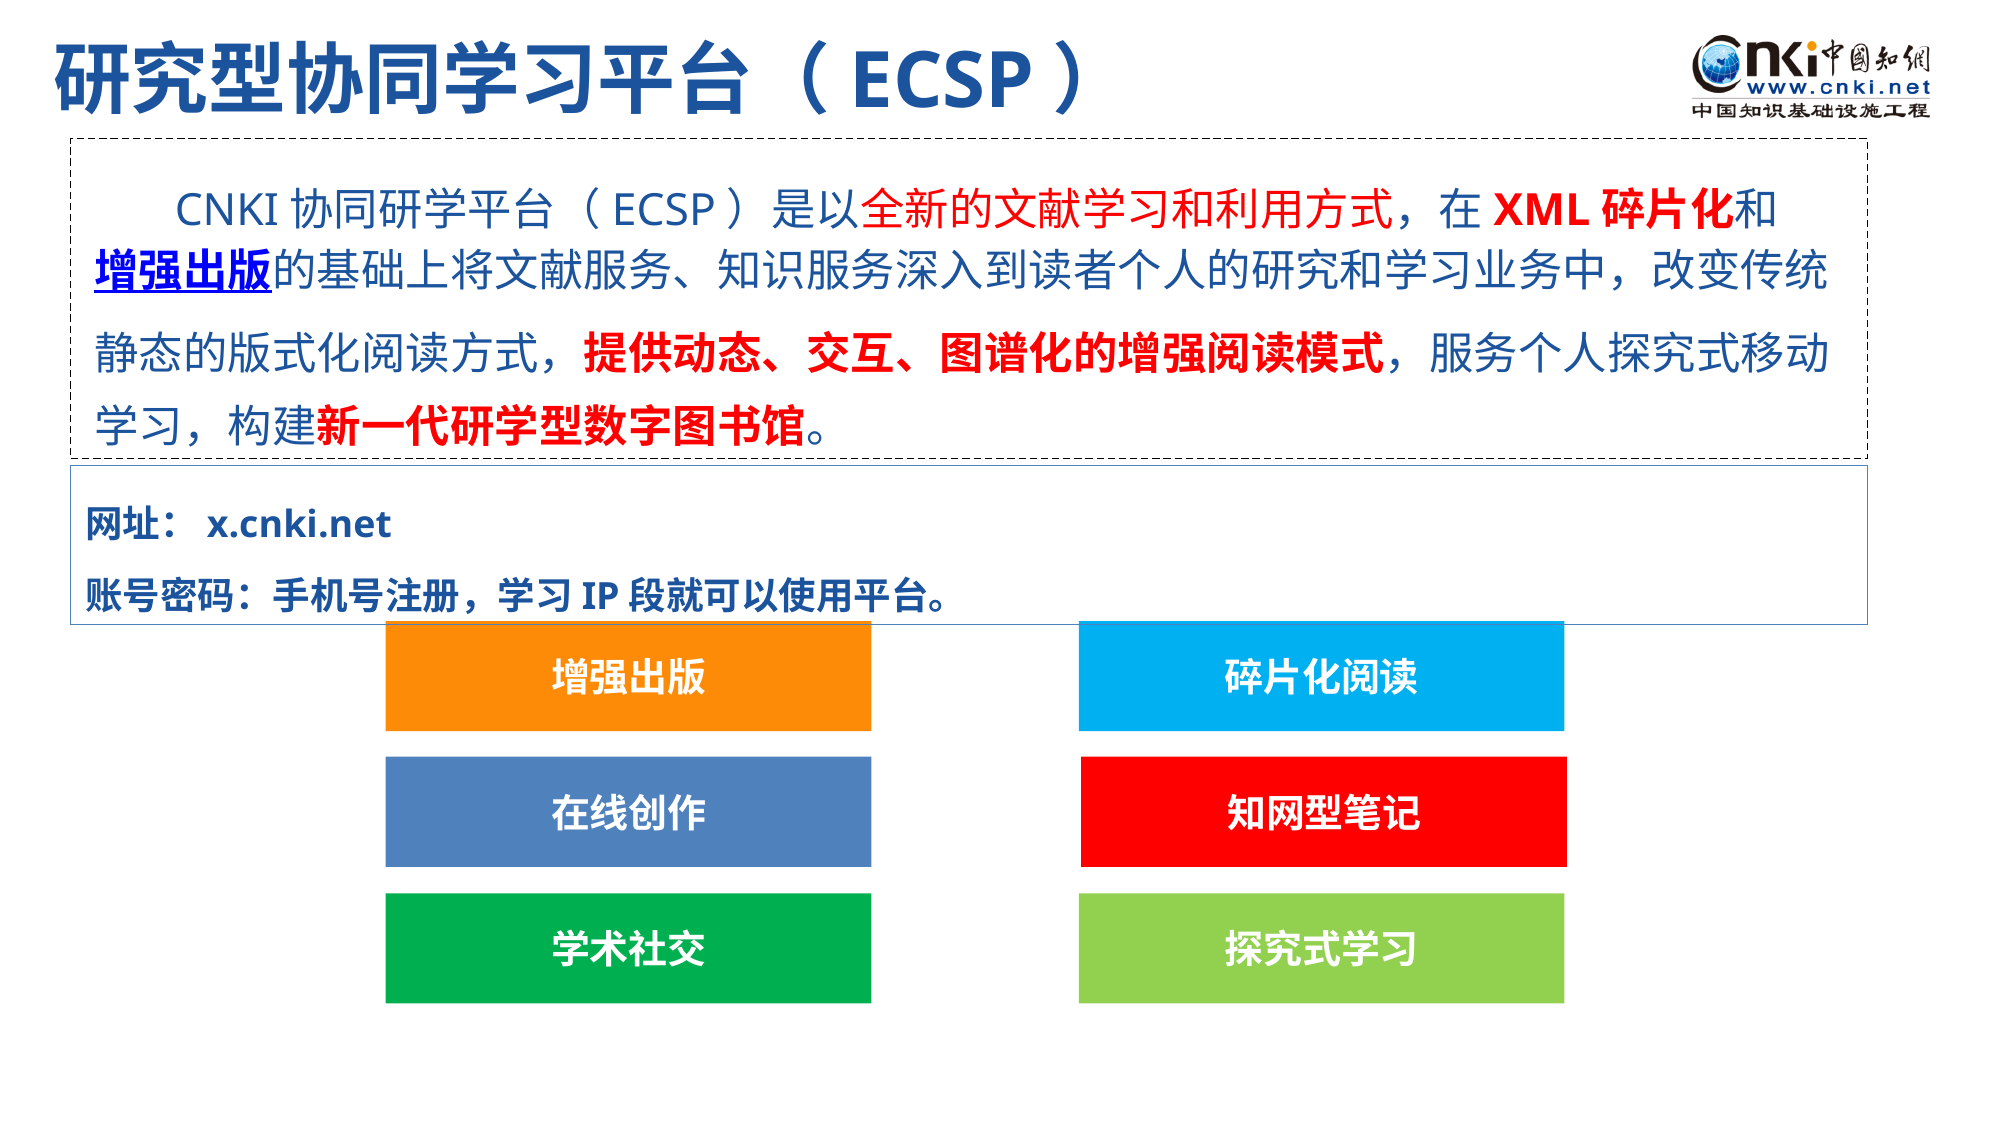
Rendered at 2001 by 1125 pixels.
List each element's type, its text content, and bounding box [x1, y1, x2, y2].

text_box CNKI协同研学平台（ECSP）是以全新的文献学习和利用方式，在XML碎片化和增强出版的基础上将文献服务、知识服务深入到读者个人的研究和学习业务中，改变传统静态的版式化阅读方式，提供动态、交互、图谱化的增强阅读模式，服务个人探究式移动学习，构建新一代研学型数字图书馆。 [70, 138, 1868, 459]
text_box 增强出版 [384, 625, 874, 733]
text_box 探究式学习 [1077, 891, 1567, 1006]
text_box 网址：x.cnki.net 账号密码：手机号注册，学习IP段就可以使用平台。 [70, 465, 1868, 625]
text_box 在线创作 [384, 755, 874, 869]
text_box 知网型笔记 [1079, 755, 1569, 869]
text_box 研究型协同学习平台（ECSP） [33, 27, 1526, 124]
text_box 学术社交 [384, 891, 874, 1006]
picture [1692, 35, 1930, 118]
text_box 碎片化阅读 [1077, 625, 1567, 733]
